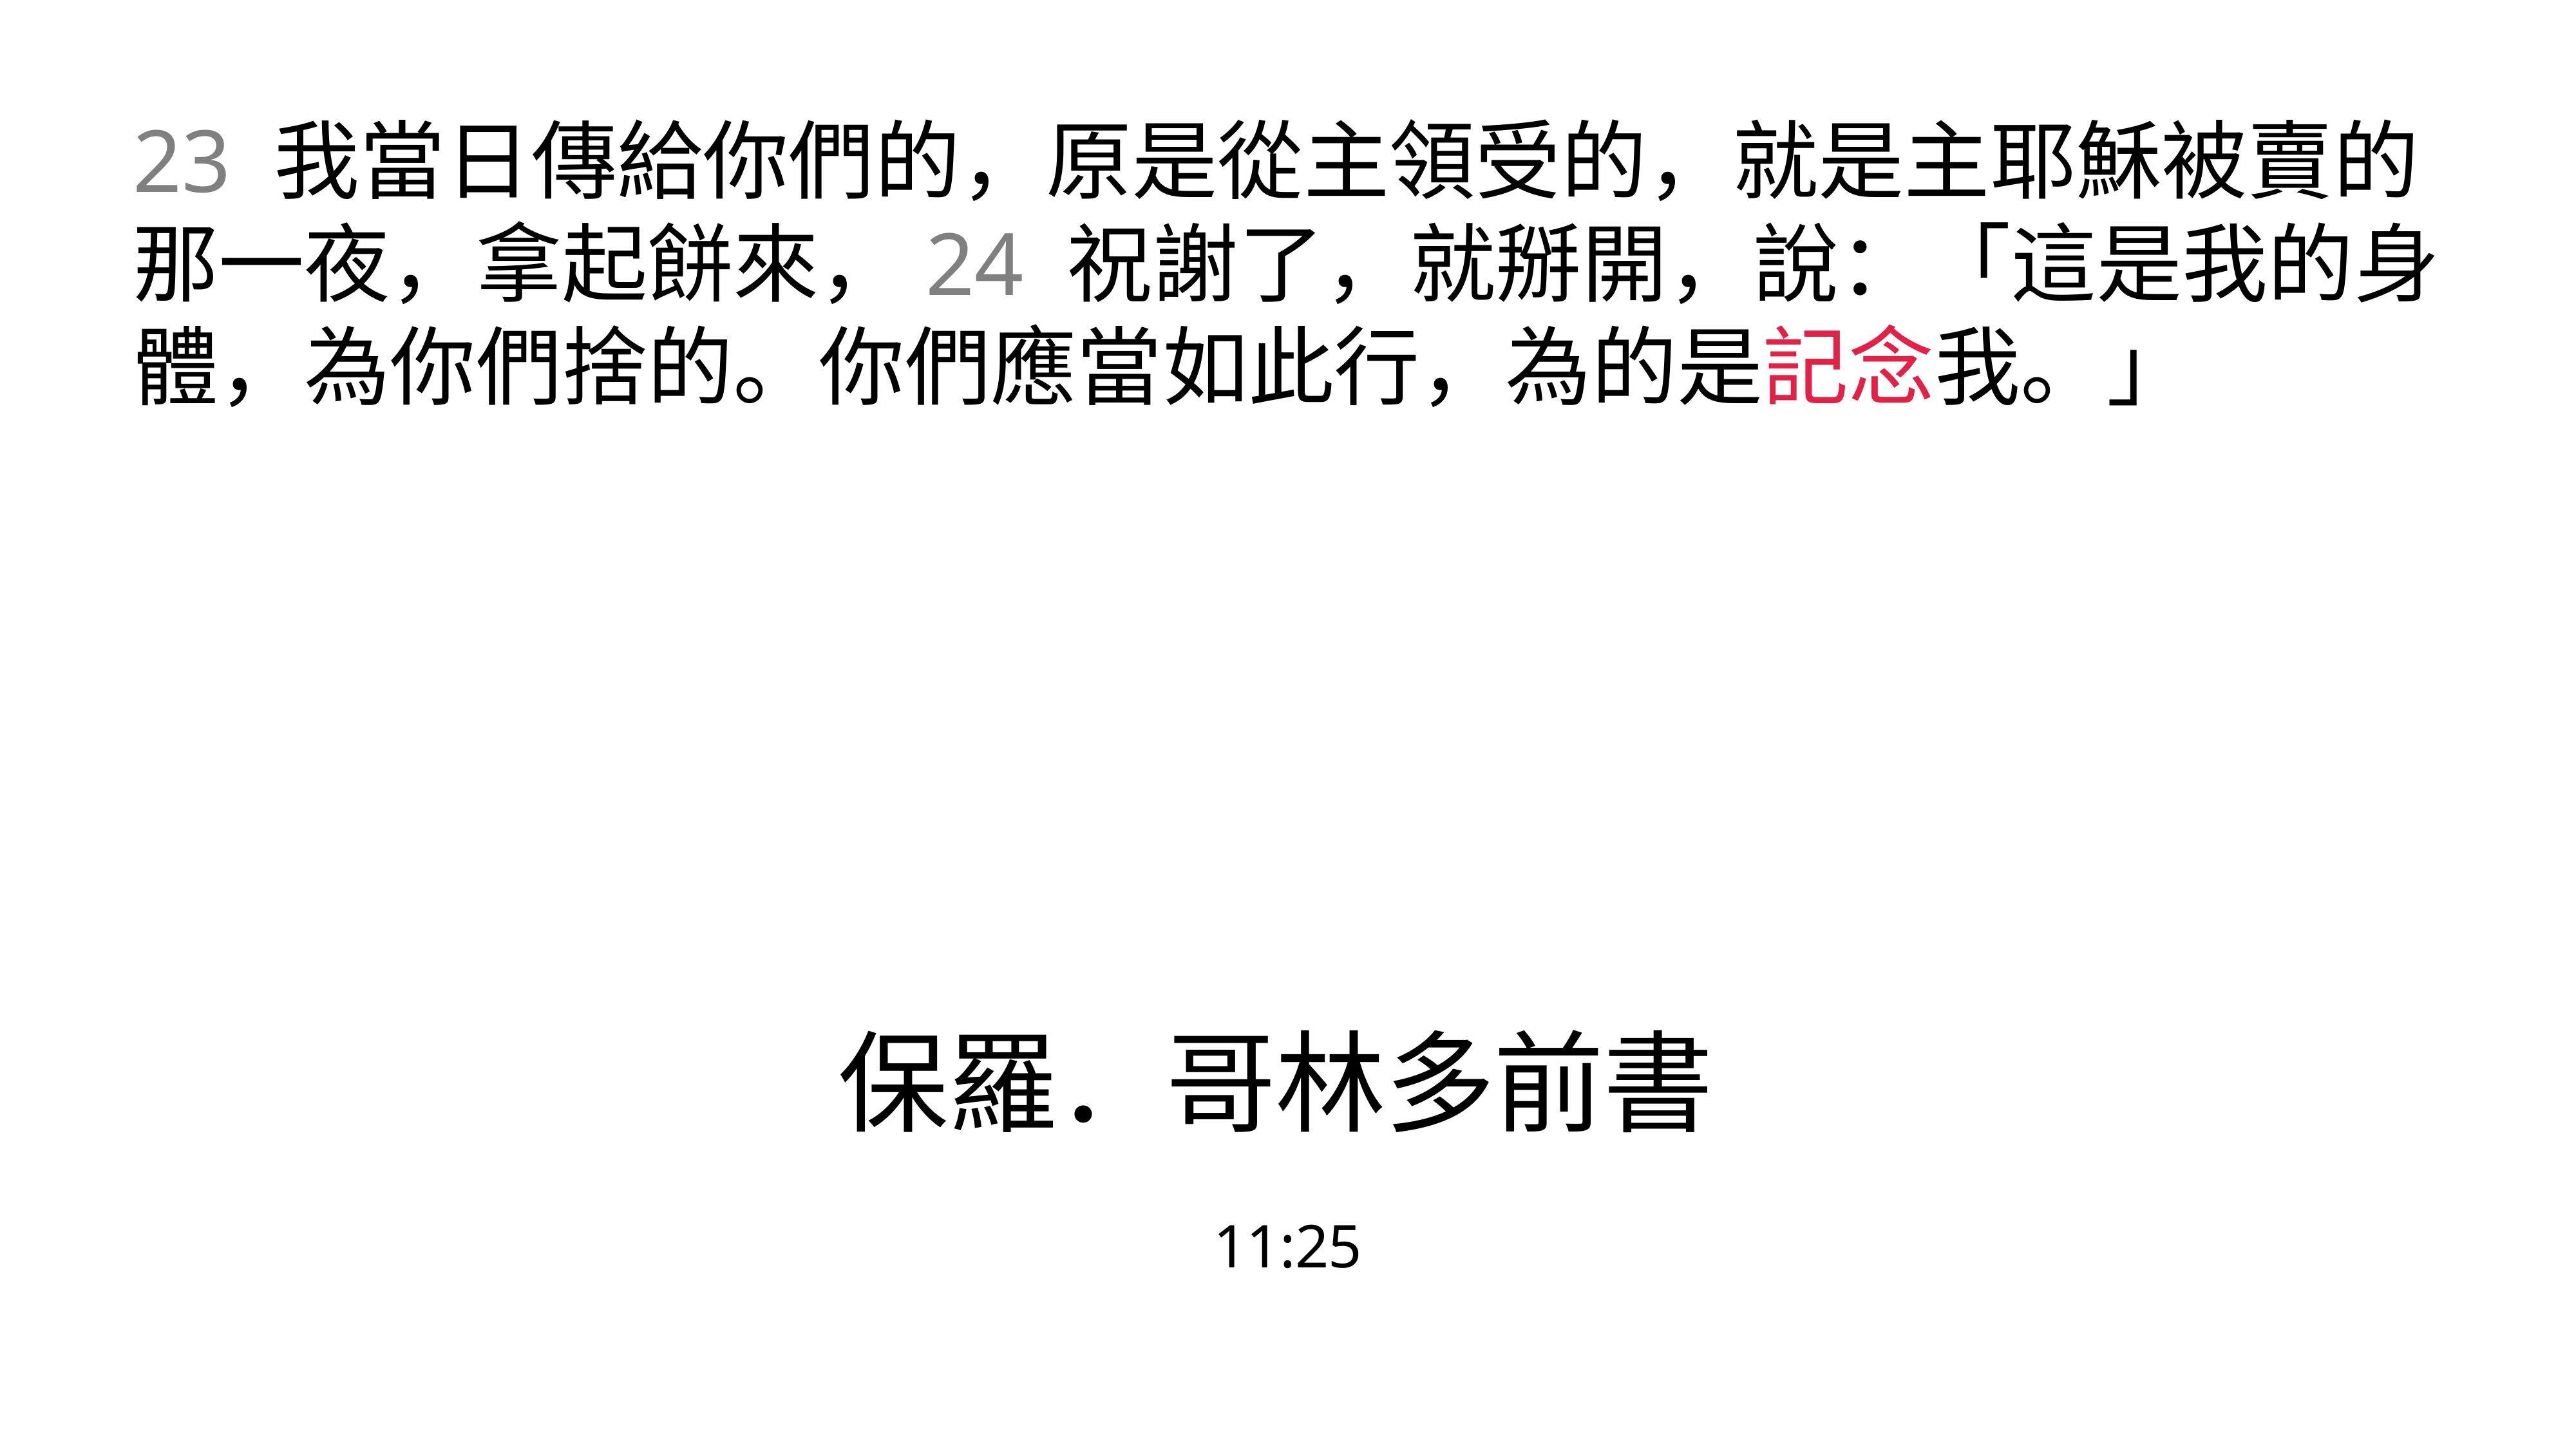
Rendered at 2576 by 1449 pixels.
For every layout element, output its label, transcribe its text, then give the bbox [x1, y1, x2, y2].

list 23 我當日傳給你們的，原是從主領受的，就是主耶穌被賣的那一夜，拿起餅來，24 祝謝了，就掰開，說：「這是我的身體，為你們捨的。你們應當如此行，為的是記念我。」 [127, 100, 2499, 1013]
title 保羅．哥林多前書 [128, 1032, 2448, 1202]
list 11:25 [128, 1202, 2448, 1292]
